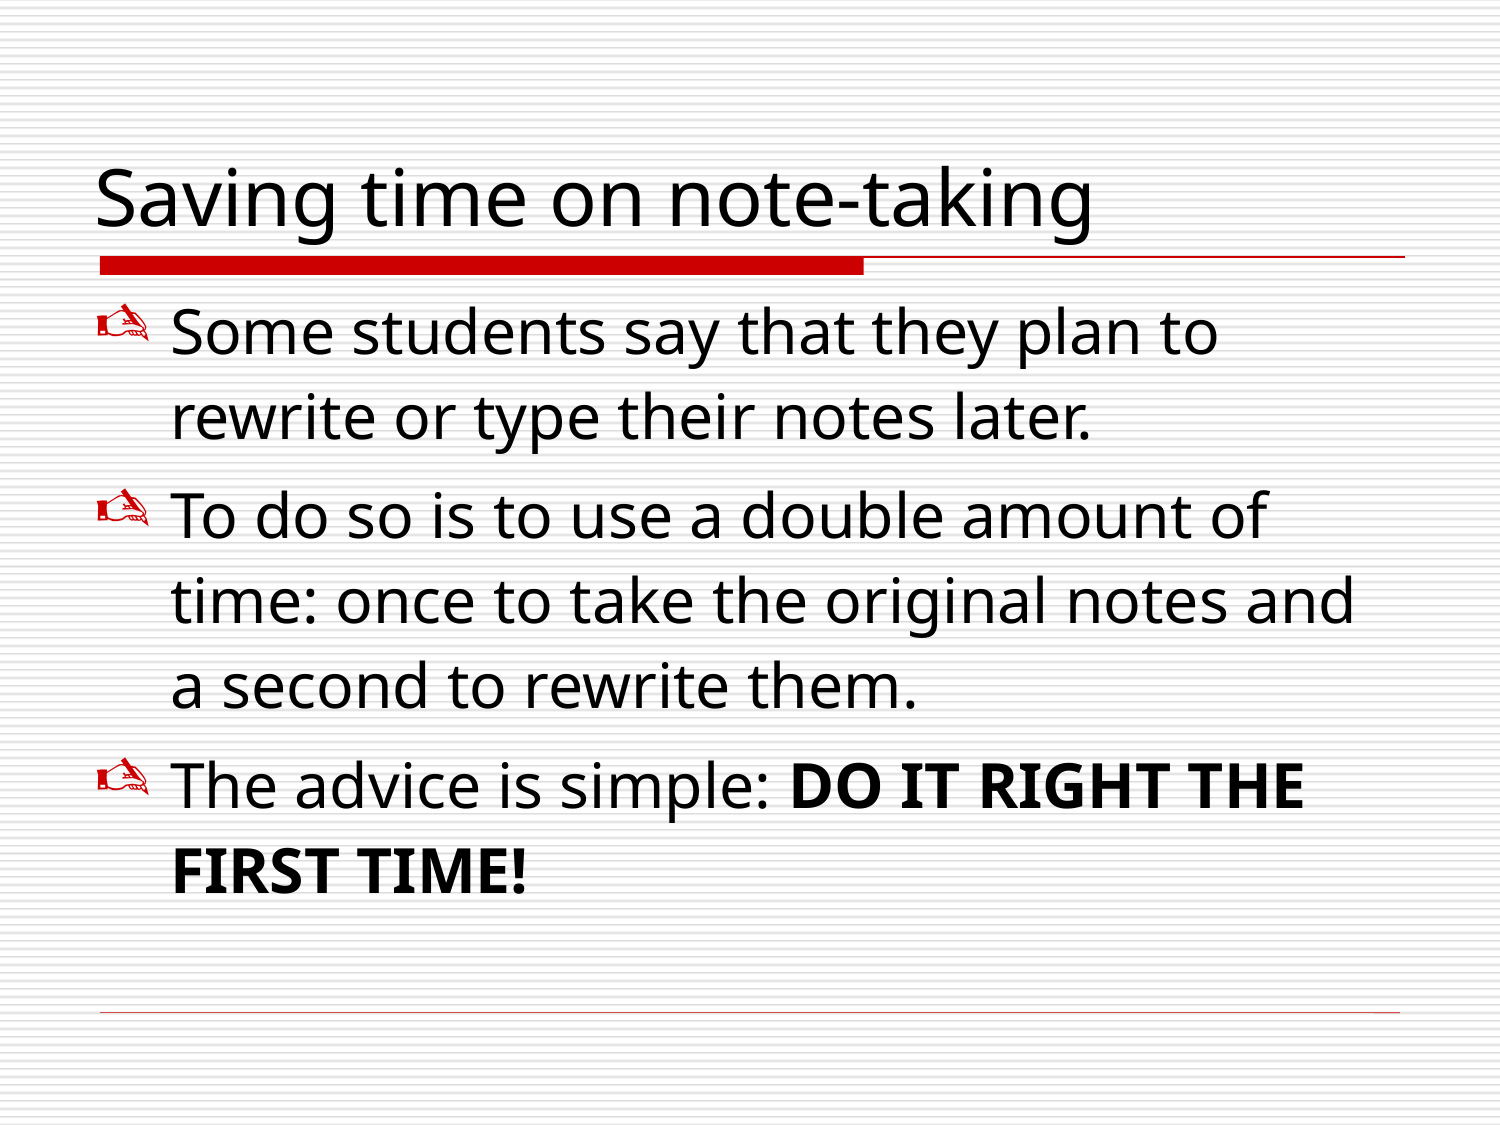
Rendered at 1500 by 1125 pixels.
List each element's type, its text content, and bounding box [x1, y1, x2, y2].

title Saving time on note-taking [94, 50, 1407, 250]
list Some students say that they plan to rewrite or type their notes later. To do so is to use a double amount of time: once to take the original notes and a second to rewrite them. The advice is simple: DO IT RIGHT THE FIRST TIME! [92, 287, 1406, 988]
picture [0, 0, 1500, 1125]
